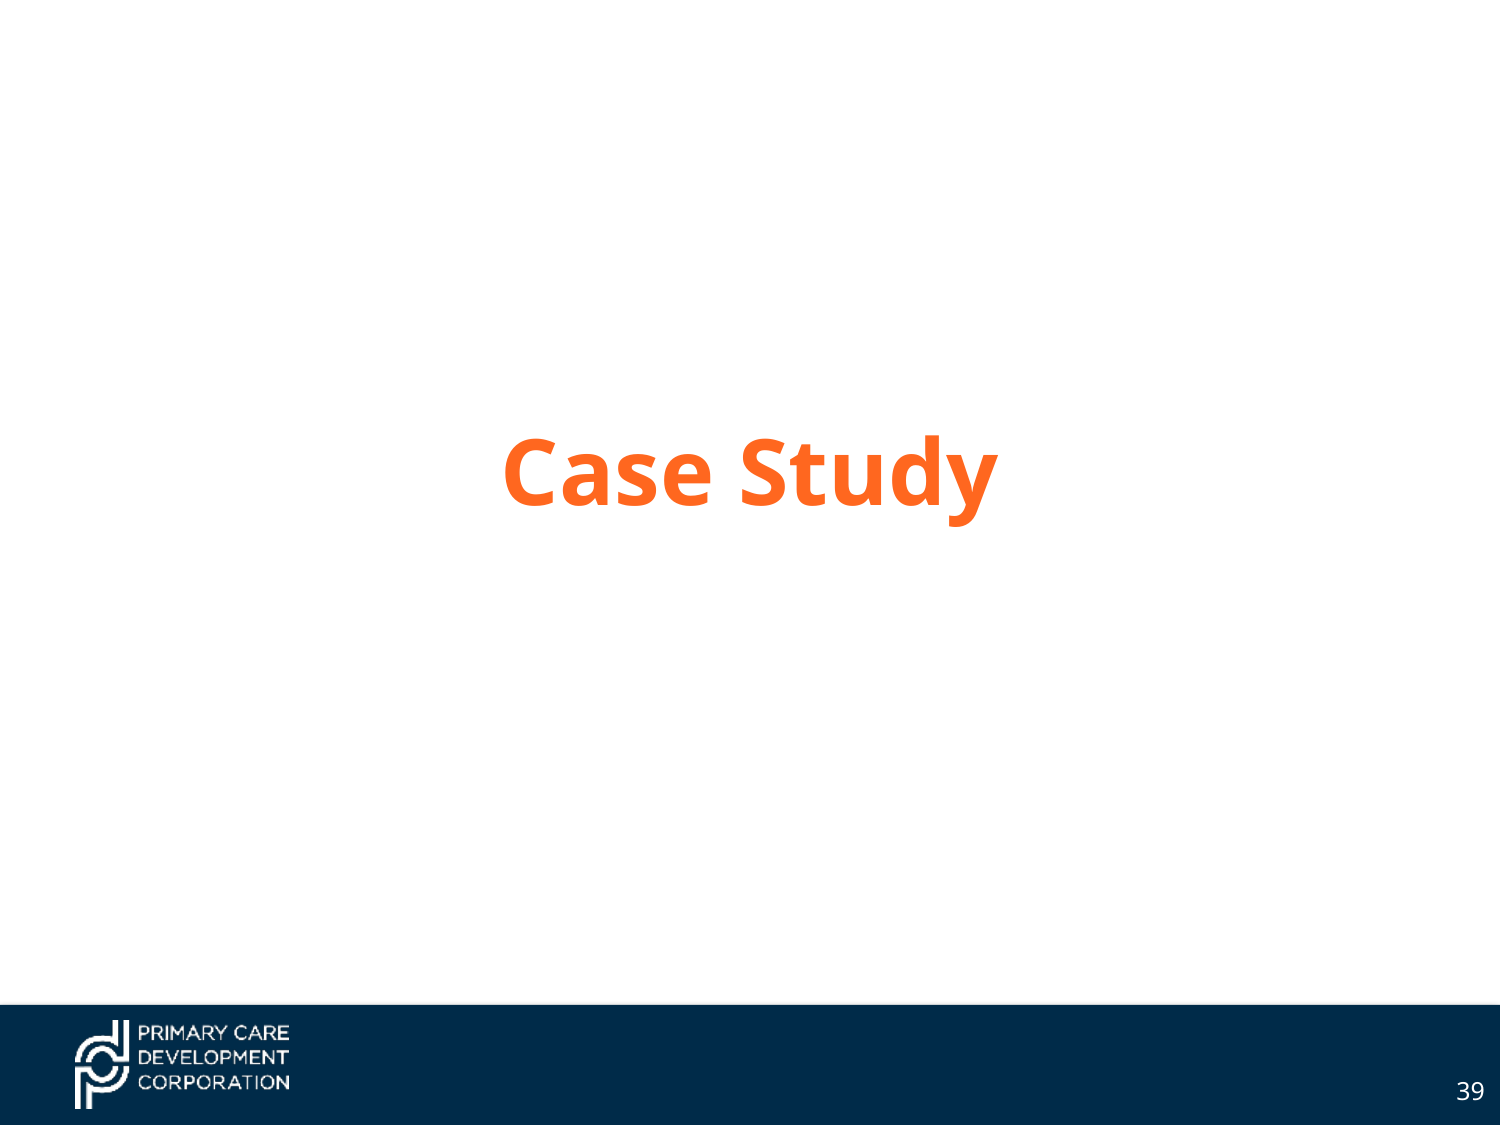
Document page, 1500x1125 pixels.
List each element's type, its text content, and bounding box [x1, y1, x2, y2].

picture [75, 1020, 289, 1109]
slide_number 39 [1433, 1062, 1500, 1123]
title Case Study [75, 374, 1425, 563]
